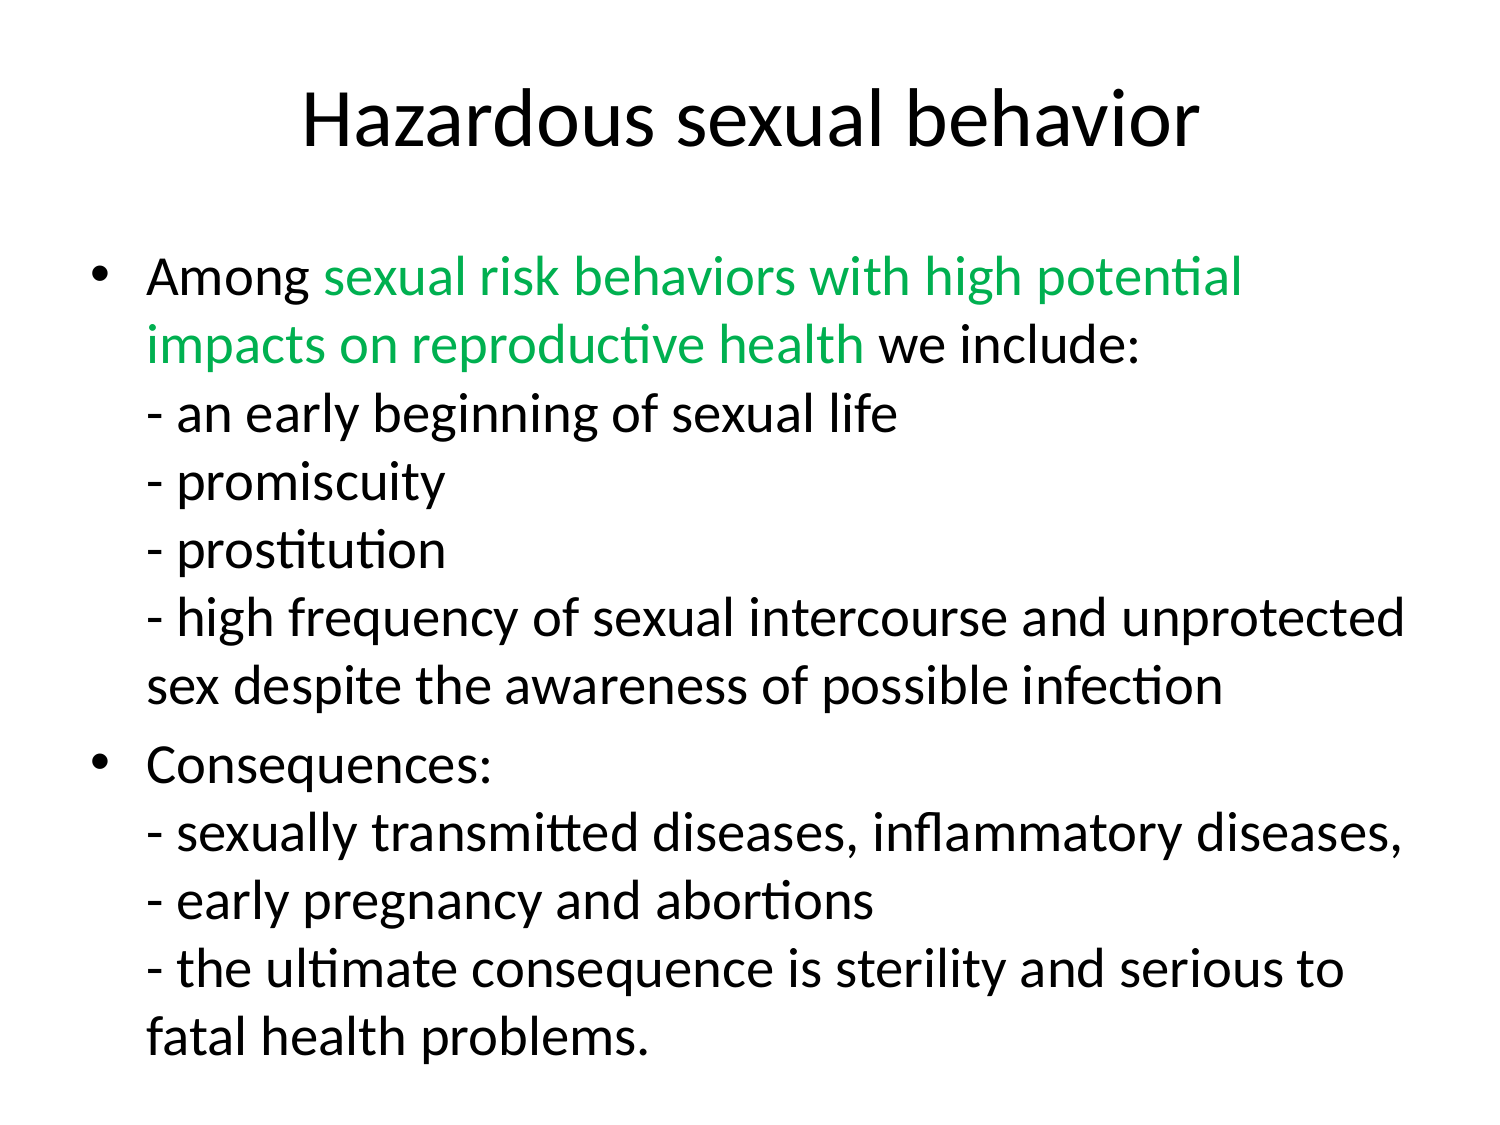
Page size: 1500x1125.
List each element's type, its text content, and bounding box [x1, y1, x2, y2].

title Hazardous sexual behavior [76, 19, 1427, 207]
list Among sexual risk behaviors with high potential impacts on reproductive health we include: - an early beginning of sexual life - promiscuity - prostitution - high frequency of sexual intercourse and unprotected sex despite the awareness of possible infection Consequences: - sexually transmitted diseases, inflammatory diseases, - early pregnancy and abortions - the ultimate consequence is sterility and serious to fatal health problems. [75, 231, 1425, 1094]
